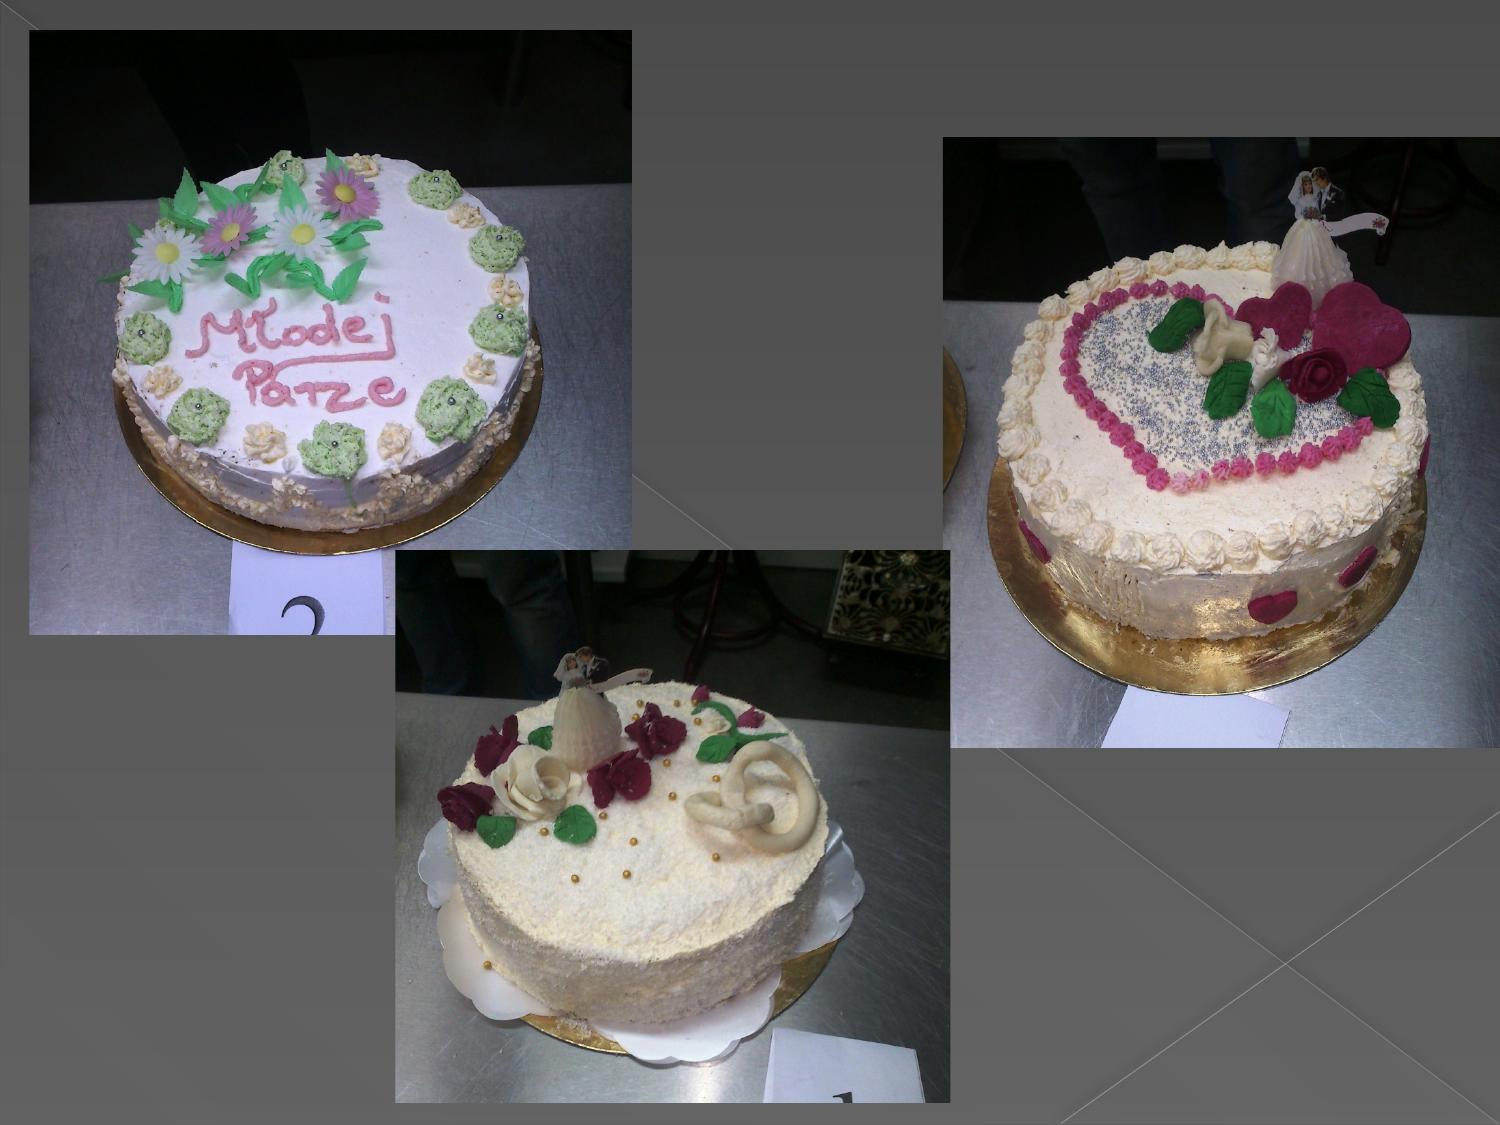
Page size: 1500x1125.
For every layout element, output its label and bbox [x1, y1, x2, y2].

list [29, 30, 633, 635]
picture [395, 550, 951, 1104]
list [942, 136, 1500, 748]
